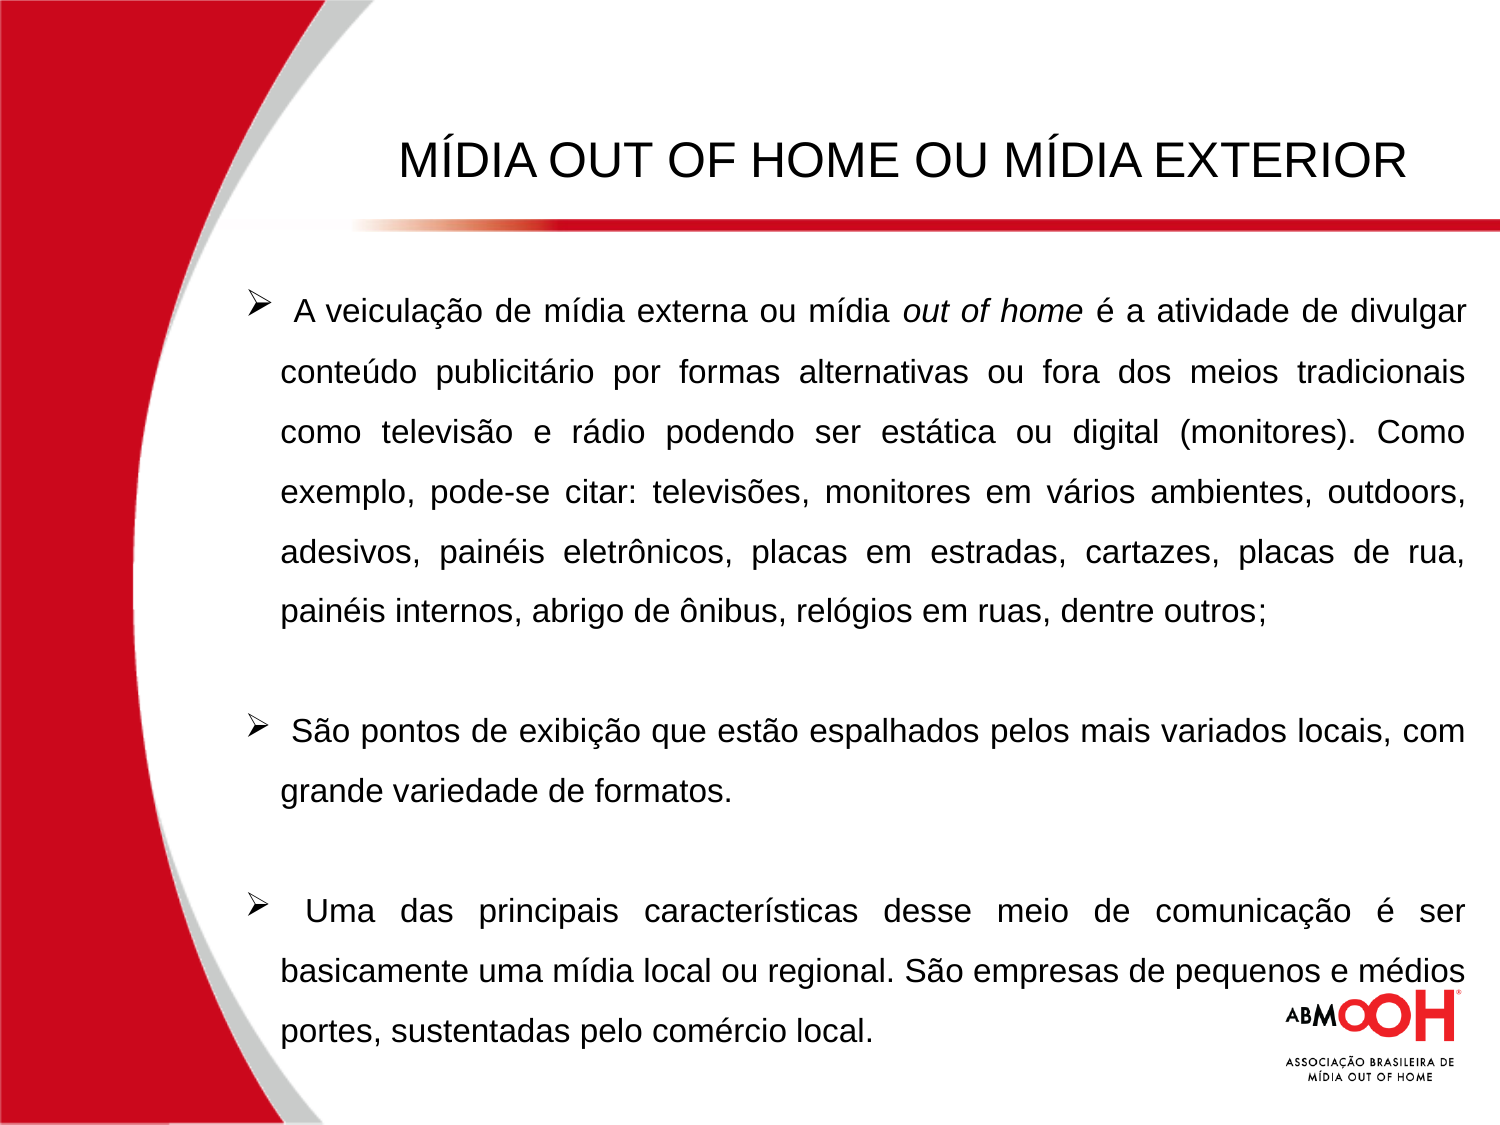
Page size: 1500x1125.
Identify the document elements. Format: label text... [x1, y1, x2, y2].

picture [0, 0, 1500, 1125]
text_box A veiculação de mídia externa ou mídia out of home é a atividade de divulgar conteúdo publicitário por formas alternativas ou fora dos meios tradicionais como televisão e rádio podendo ser estática ou digital (monitores). Como exemplo, pode-se citar: televisões, monitores em vários ambientes, outdoors, adesivos, painéis eletrônicos, placas em estradas, cartazes, placas de rua, painéis internos, abrigo de ônibus, relógios em ruas, dentre outros; São pontos de exibição que estão espalhados pelos mais variados locais, com grande variedade de formatos. Uma das principais características desse meio de comunicação é ser basicamente uma mídia local ou regional. São empresas de pequenos e médios portes, sustentadas pelo comércio local. [382, 255, 1483, 1125]
picture [1245, 945, 1500, 1125]
text_box MÍDIA OUT OF HOME OU MÍDIA EXTERIOR [383, 120, 1500, 196]
